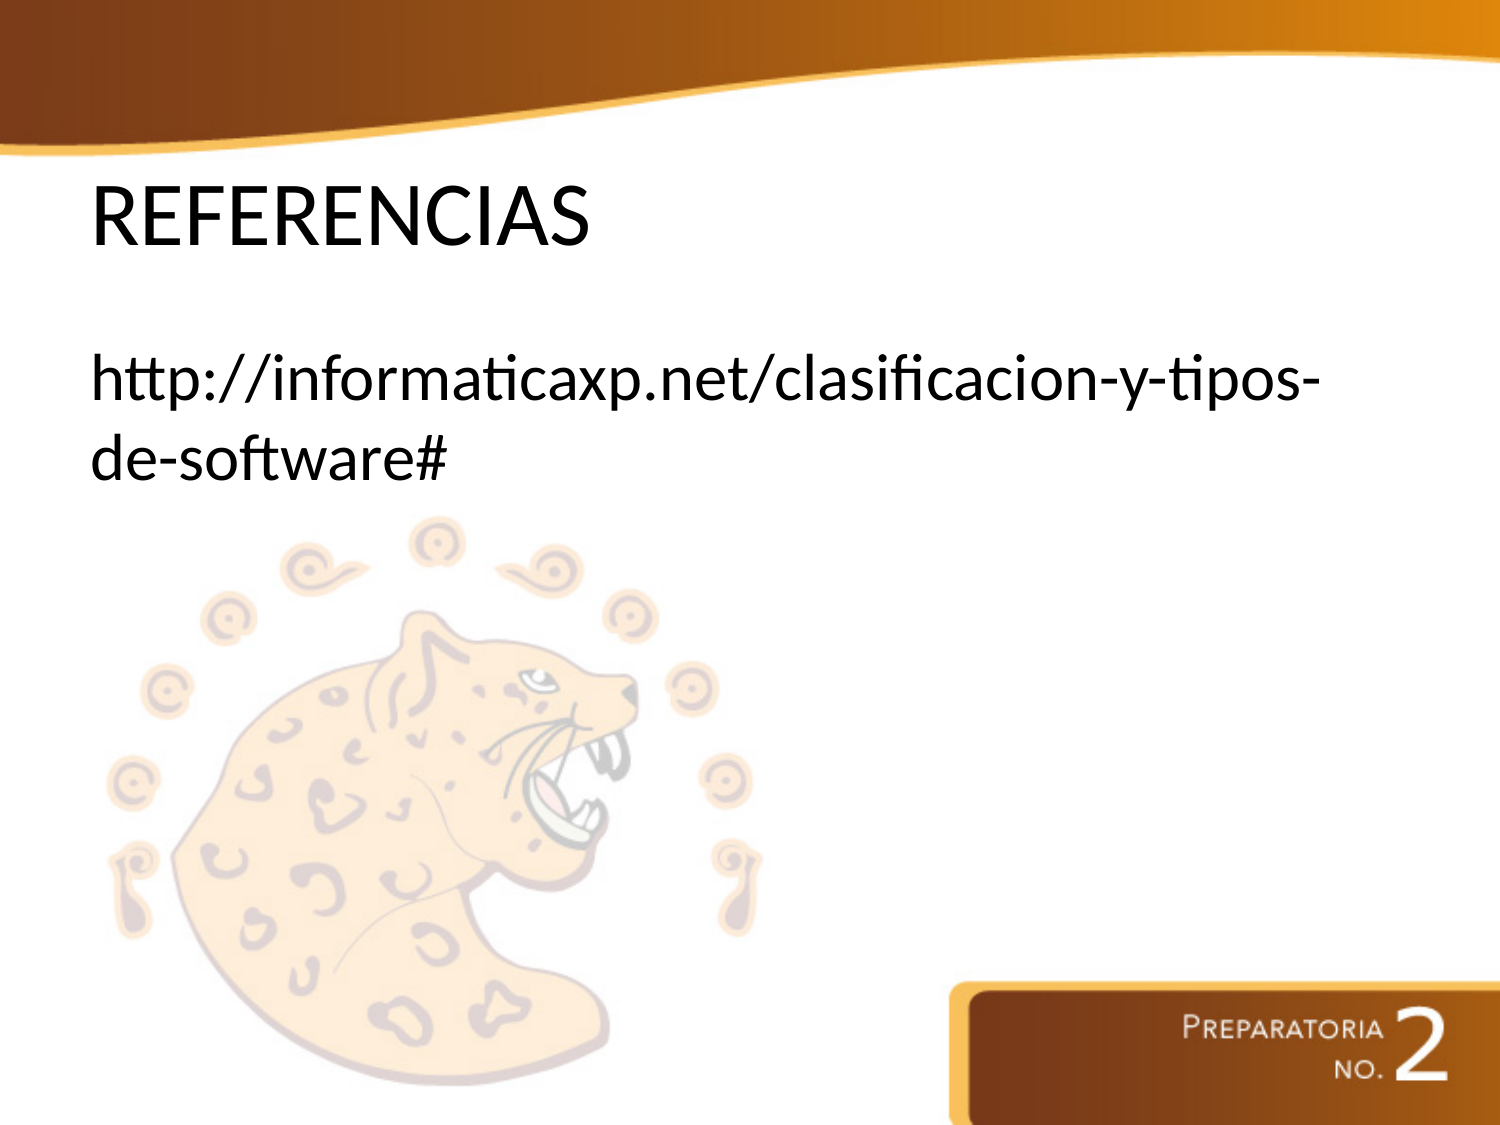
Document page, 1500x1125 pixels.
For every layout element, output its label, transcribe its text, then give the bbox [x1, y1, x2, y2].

picture [0, 0, 1500, 1125]
list http://informaticaxp.net/clasificacion-y-tipos-de-software# [75, 326, 1425, 1005]
title REFERENCIAS [75, 115, 1424, 303]
